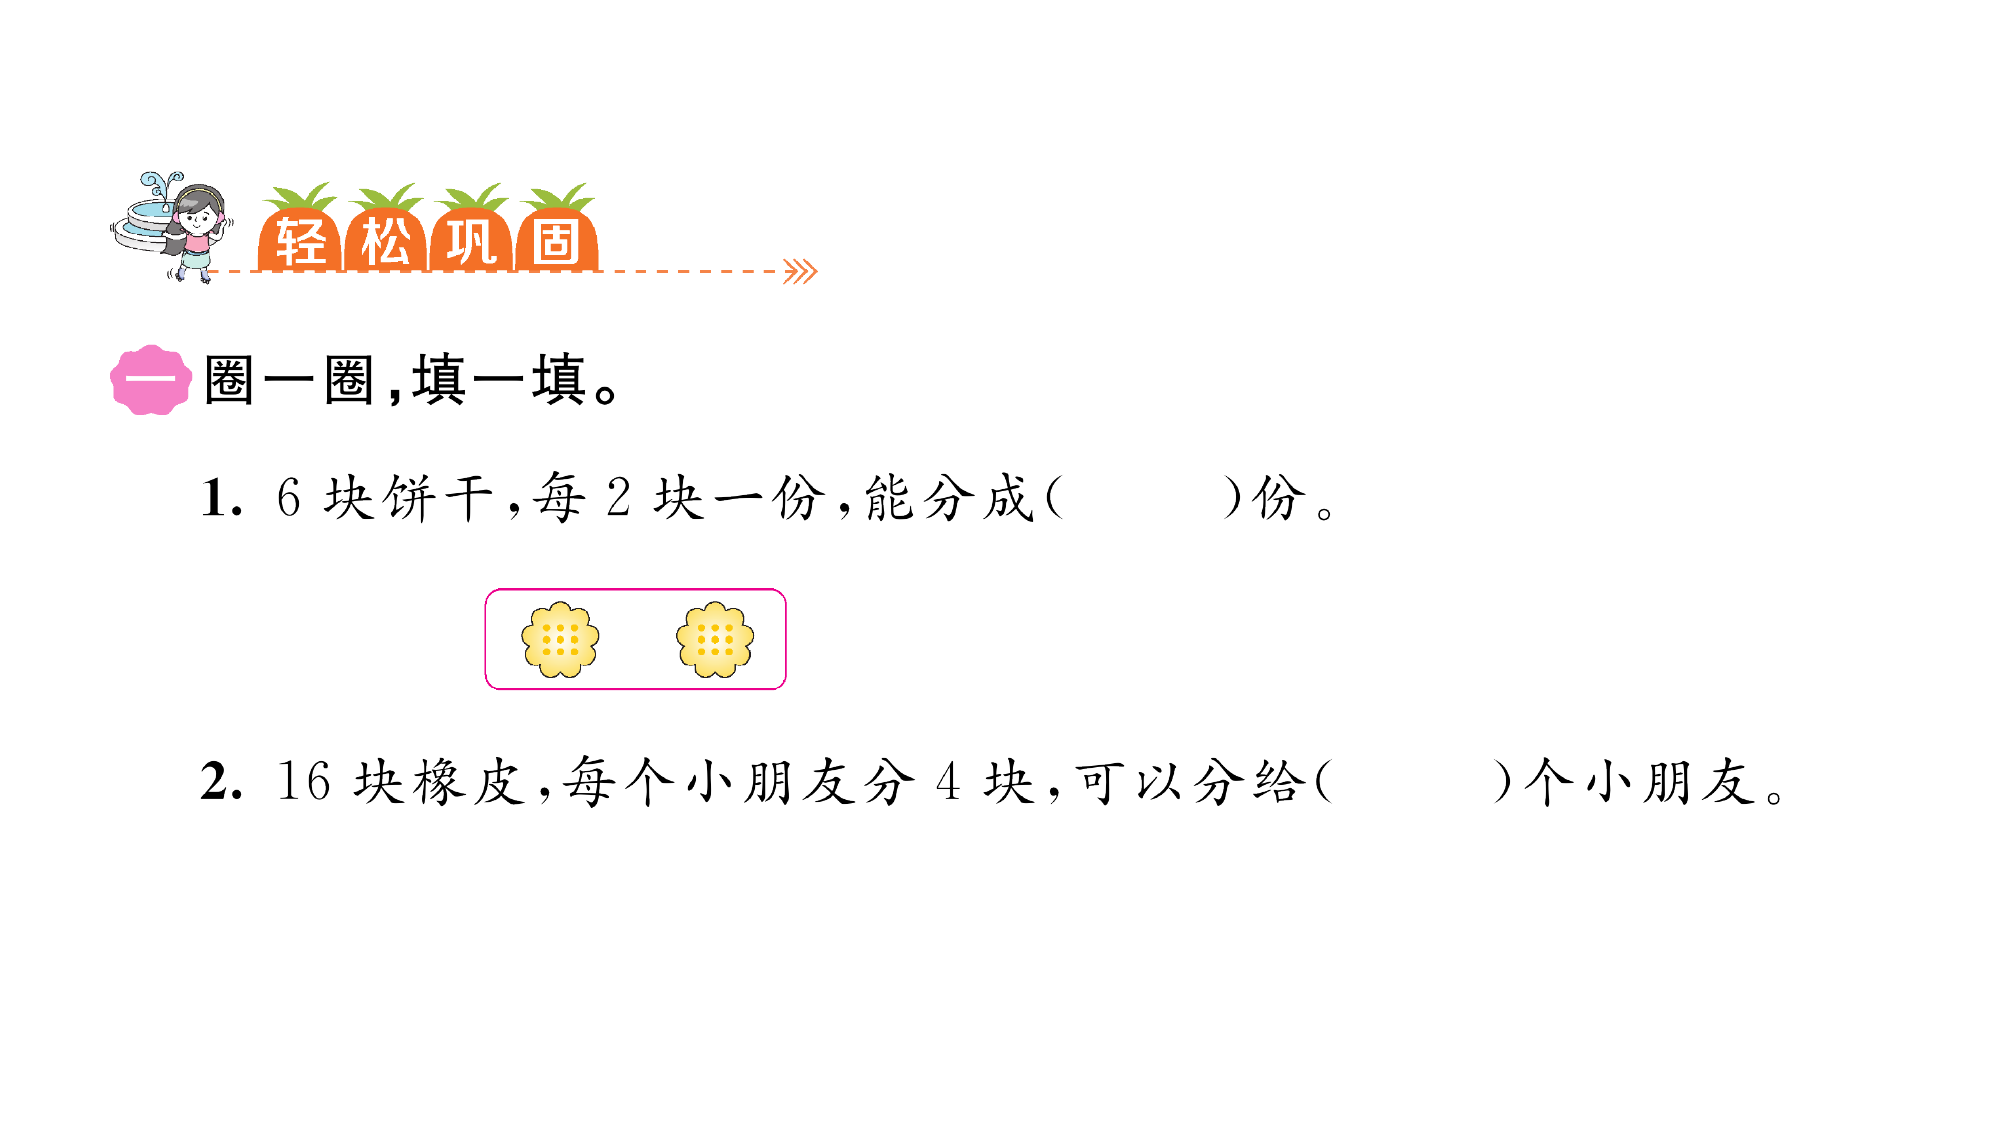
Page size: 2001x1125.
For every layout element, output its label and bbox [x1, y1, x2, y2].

picture [106, 155, 1997, 973]
